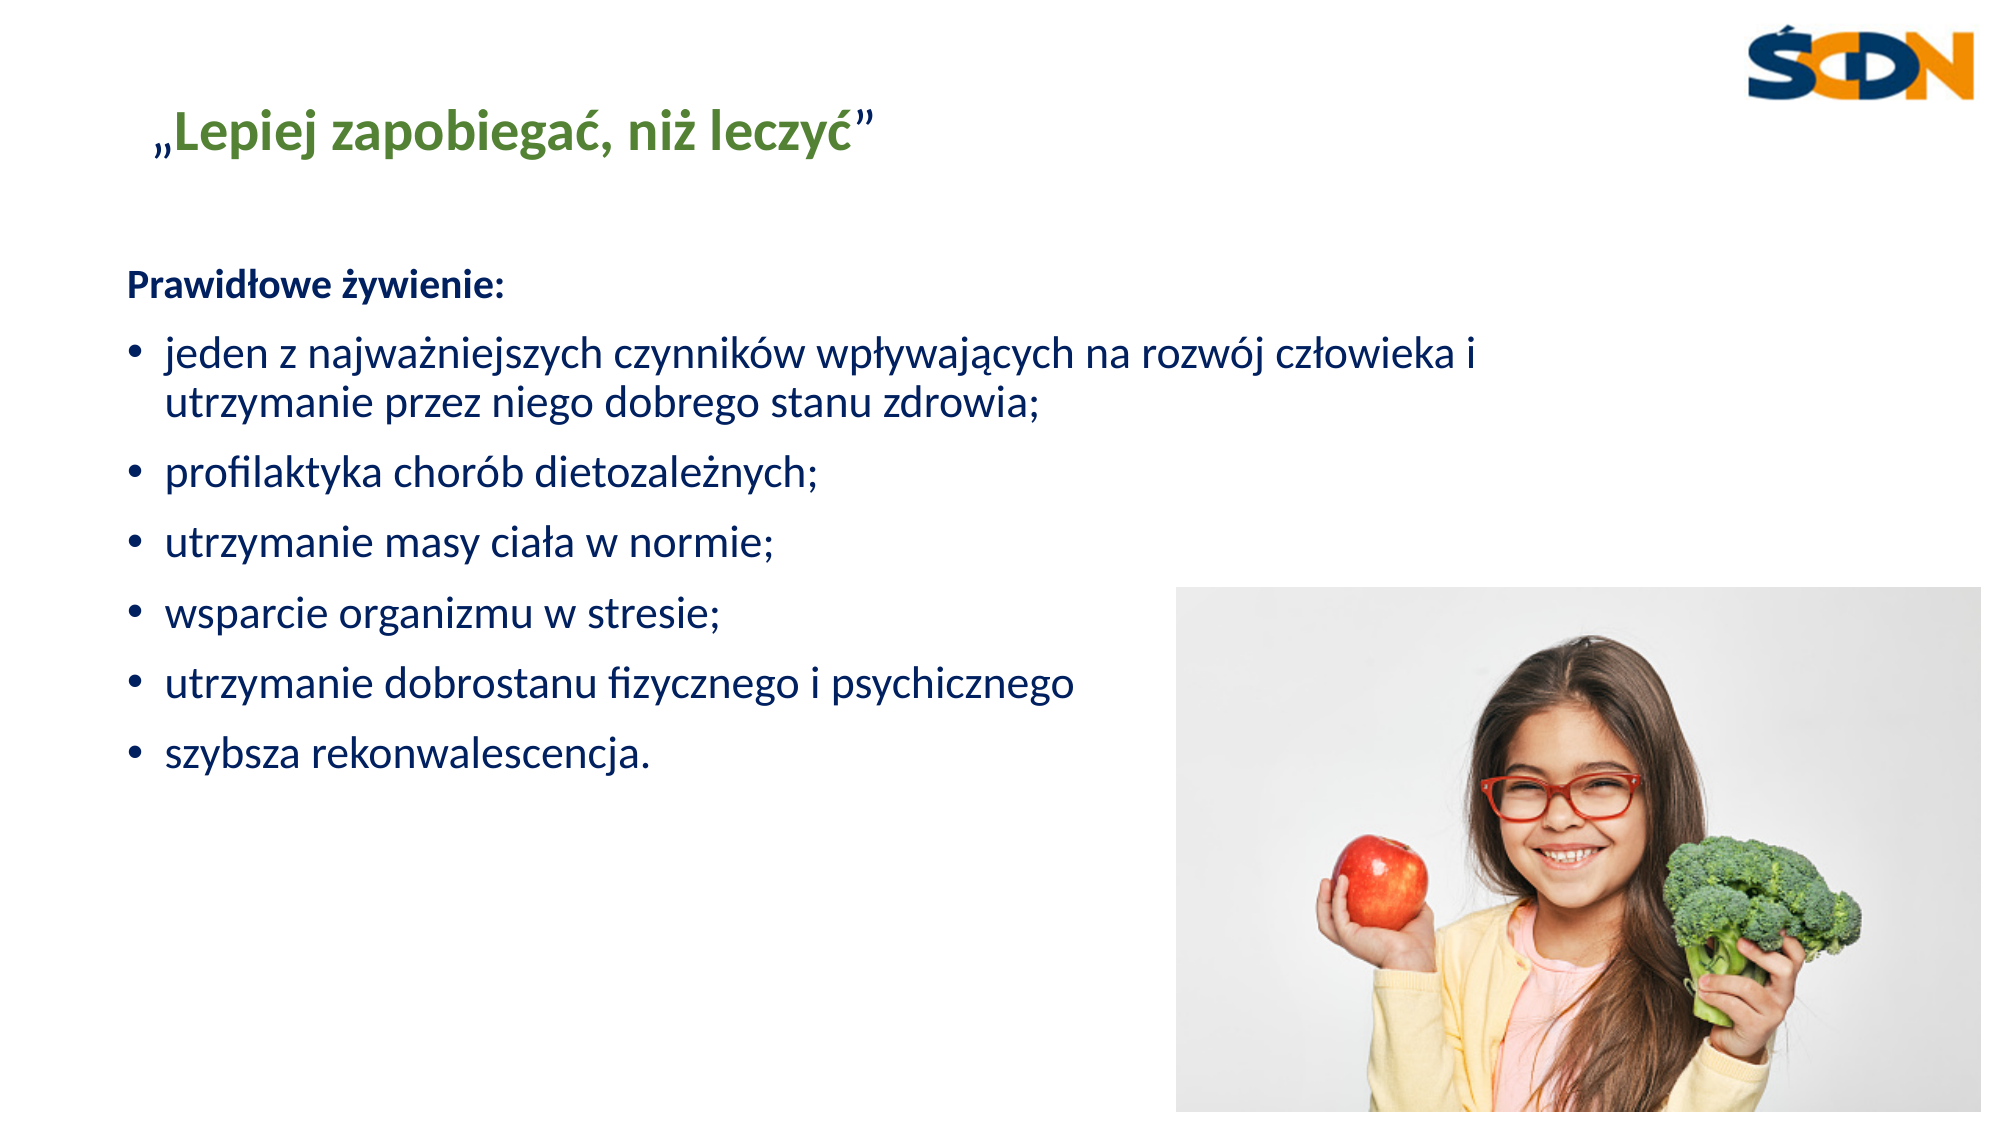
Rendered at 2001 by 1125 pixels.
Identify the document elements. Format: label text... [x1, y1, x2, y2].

picture [1744, 0, 1980, 128]
list Prawidłowe żywienie: jeden z najważniejszych czynników wpływających na rozwój człowieka i utrzymanie przez niego dobrego stanu zdrowia; profilaktyka chorób dietozależnych; utrzymanie masy ciała w normie; wsparcie organizmu w stresie; utrzymanie dobrostanu fizycznego i psychicznego szybsza rekonwalescencja. [112, 255, 1541, 948]
text_box „Lepiej zapobiegać, niż leczyć” [135, 85, 956, 170]
picture [1176, 587, 1981, 1112]
